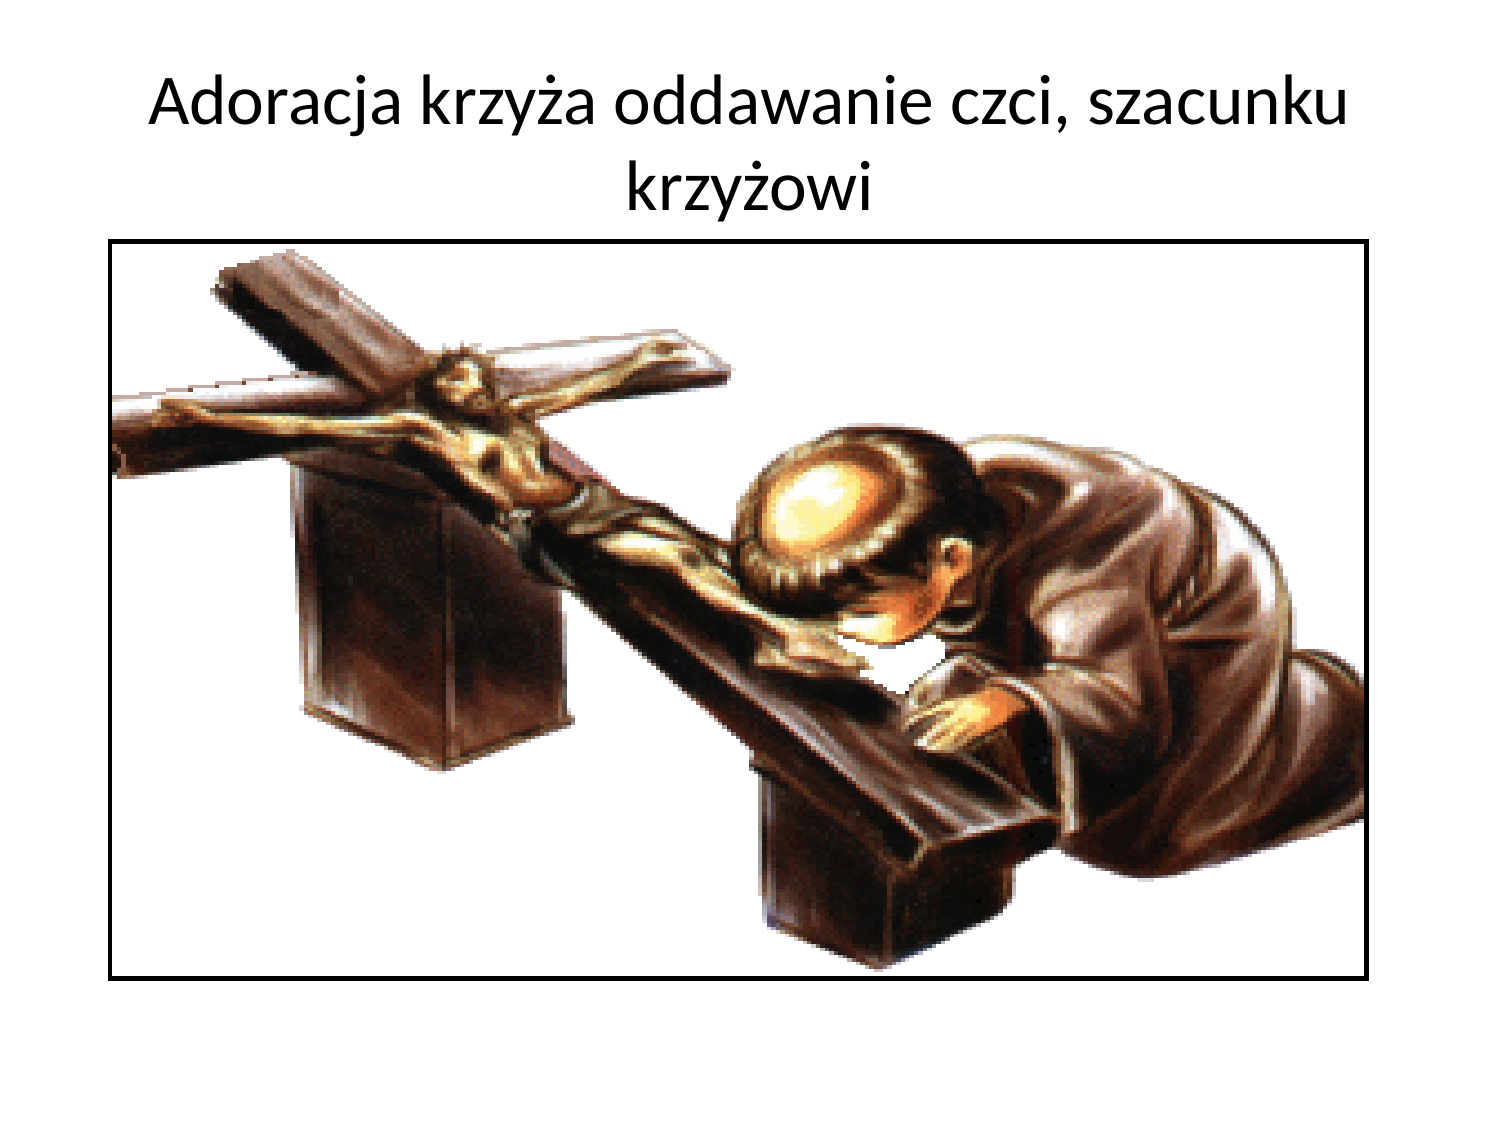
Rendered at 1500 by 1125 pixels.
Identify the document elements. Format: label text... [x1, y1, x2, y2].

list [111, 243, 1365, 977]
title Adoracja krzyża oddawanie czci, szacunku krzyżowi [75, 45, 1425, 233]
